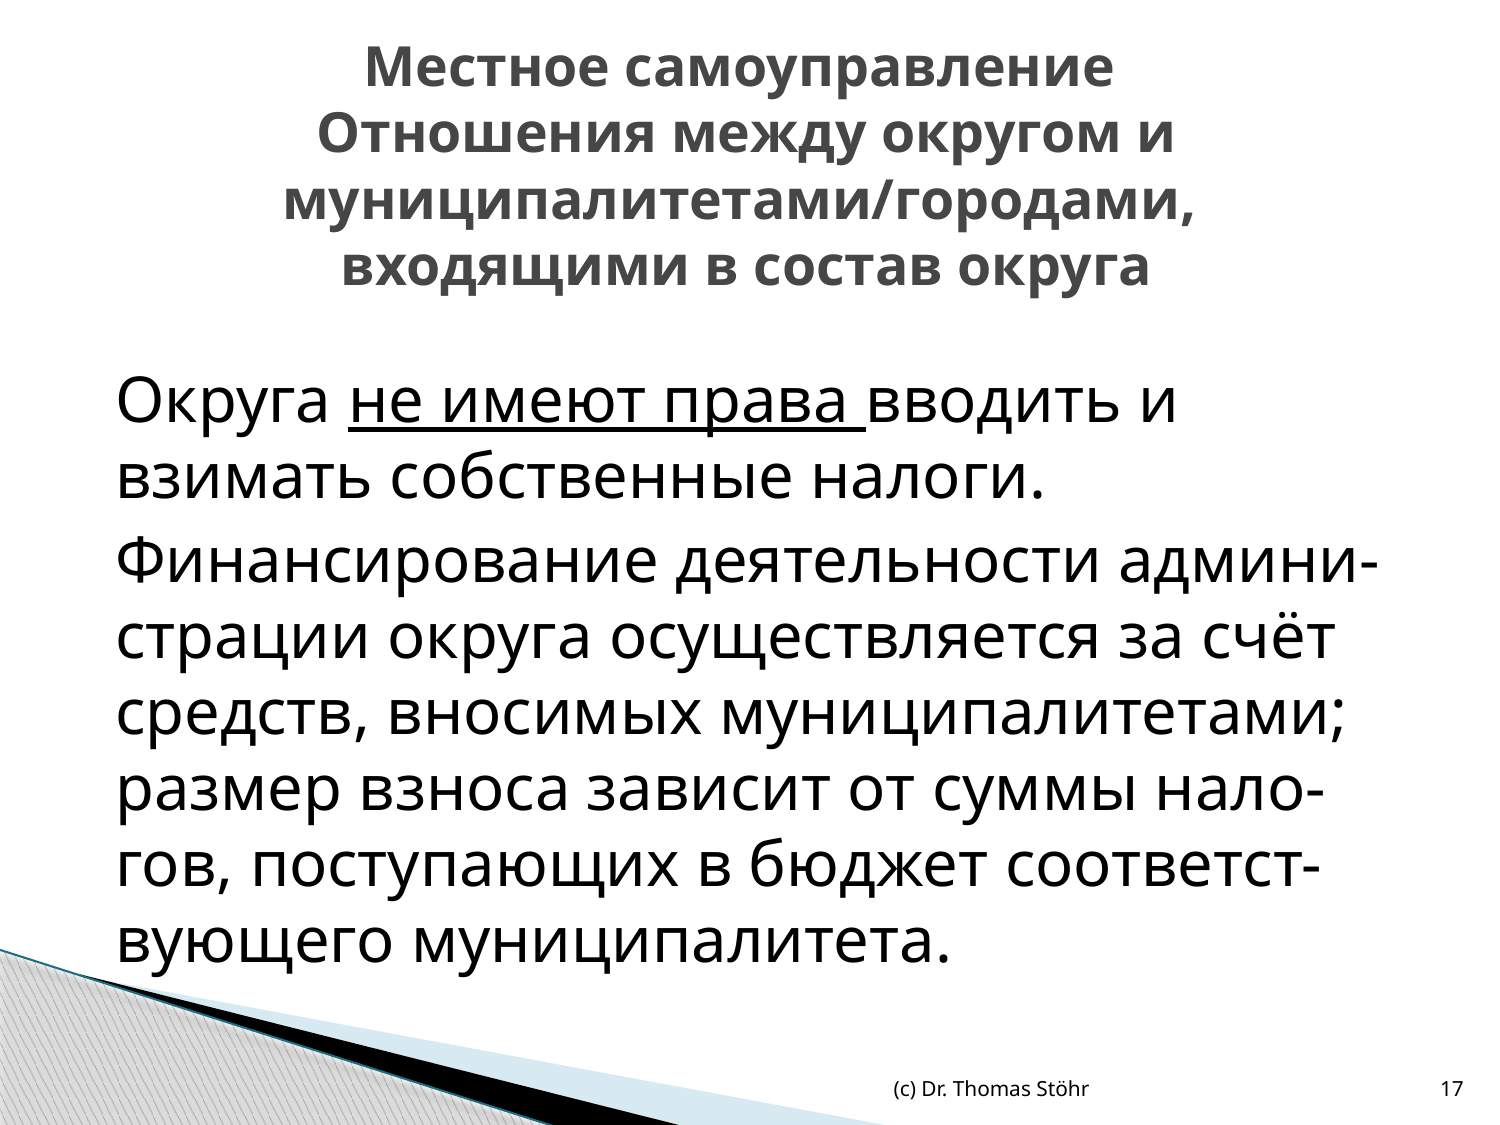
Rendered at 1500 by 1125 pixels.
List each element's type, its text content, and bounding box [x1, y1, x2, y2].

title Местное самоуправление Отношения между округом и муниципалитетами/городами, входящими в состав округа [75, 23, 1418, 305]
slide_number 17 [1418, 1051, 1479, 1112]
footer (c) Dr. Thomas Stöhr [718, 1051, 1105, 1112]
text_box Округа не имеют права вводить и взимать собственные налоги. Финансирование деятельности админи-страции округа осуществляется за счёт средств, вносимых муниципалитетами; размер взноса зависит от суммы нало-гов, поступающих в бюджет соответст-вующего муниципалитета. [81, 351, 1432, 990]
